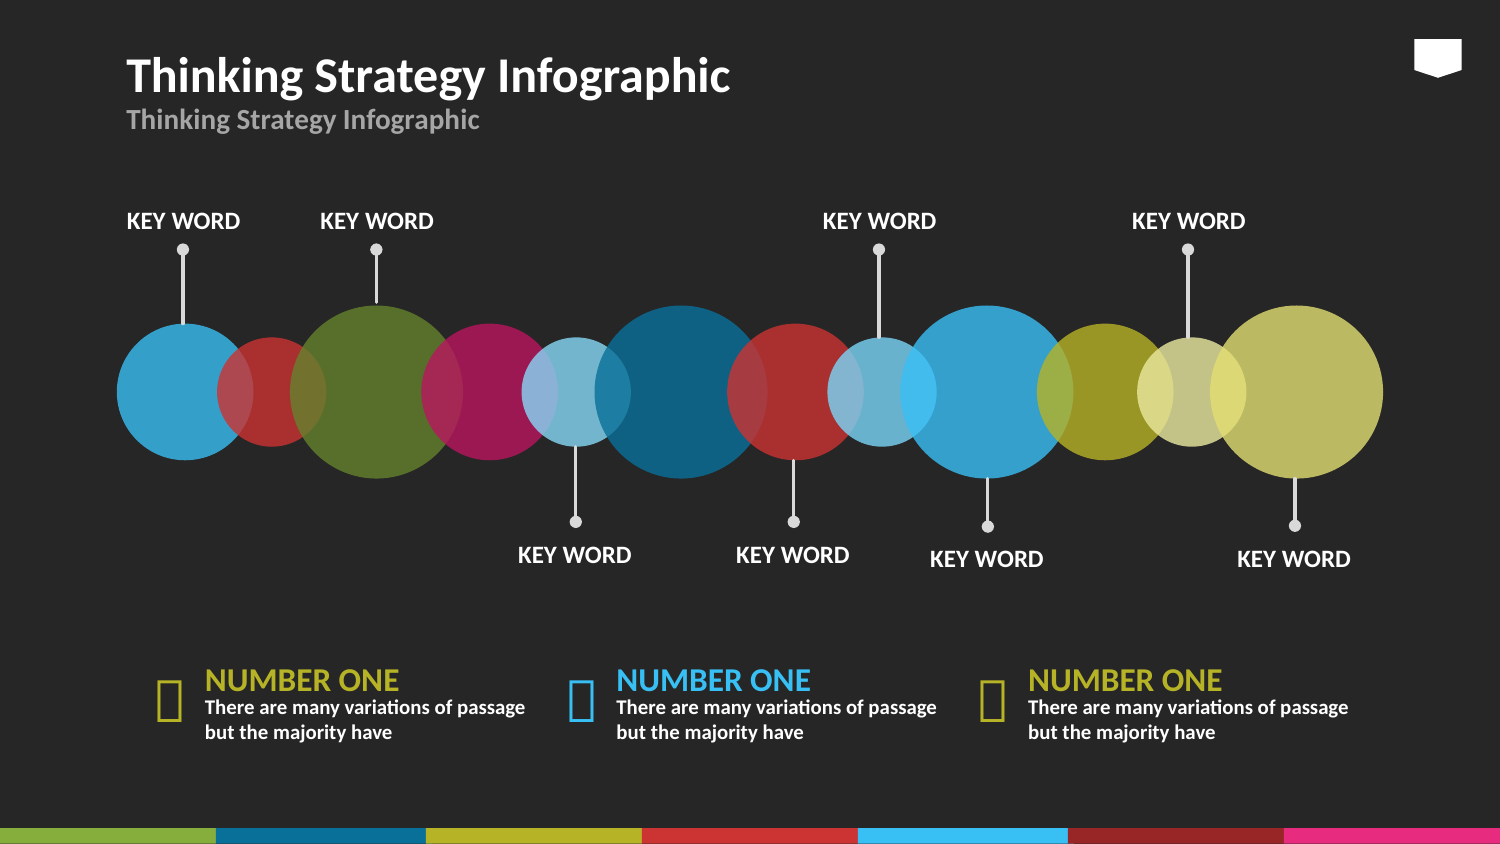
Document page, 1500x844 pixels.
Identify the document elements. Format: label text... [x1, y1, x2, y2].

text_box KEY WORD [822, 204, 937, 235]
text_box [1036, 305, 1384, 479]
text_box KEY WORD [1131, 204, 1246, 235]
text_box KEY WORD [735, 538, 850, 569]
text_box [116, 305, 419, 479]
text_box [726, 305, 1034, 479]
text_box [967, 657, 1366, 745]
list Thinking Strategy Infographic [126, 101, 802, 135]
text_box KEY WORD [517, 538, 632, 569]
text_box KEY WORD [320, 204, 435, 235]
text_box KEY WORD [1237, 542, 1352, 573]
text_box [144, 657, 543, 745]
slide_number [1405, 32, 1468, 78]
text_box KEY WORD [126, 204, 241, 235]
text_box KEY WORD [930, 542, 1044, 573]
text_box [421, 305, 724, 479]
title Thinking Strategy Infographic [126, 43, 1052, 102]
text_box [556, 657, 954, 745]
